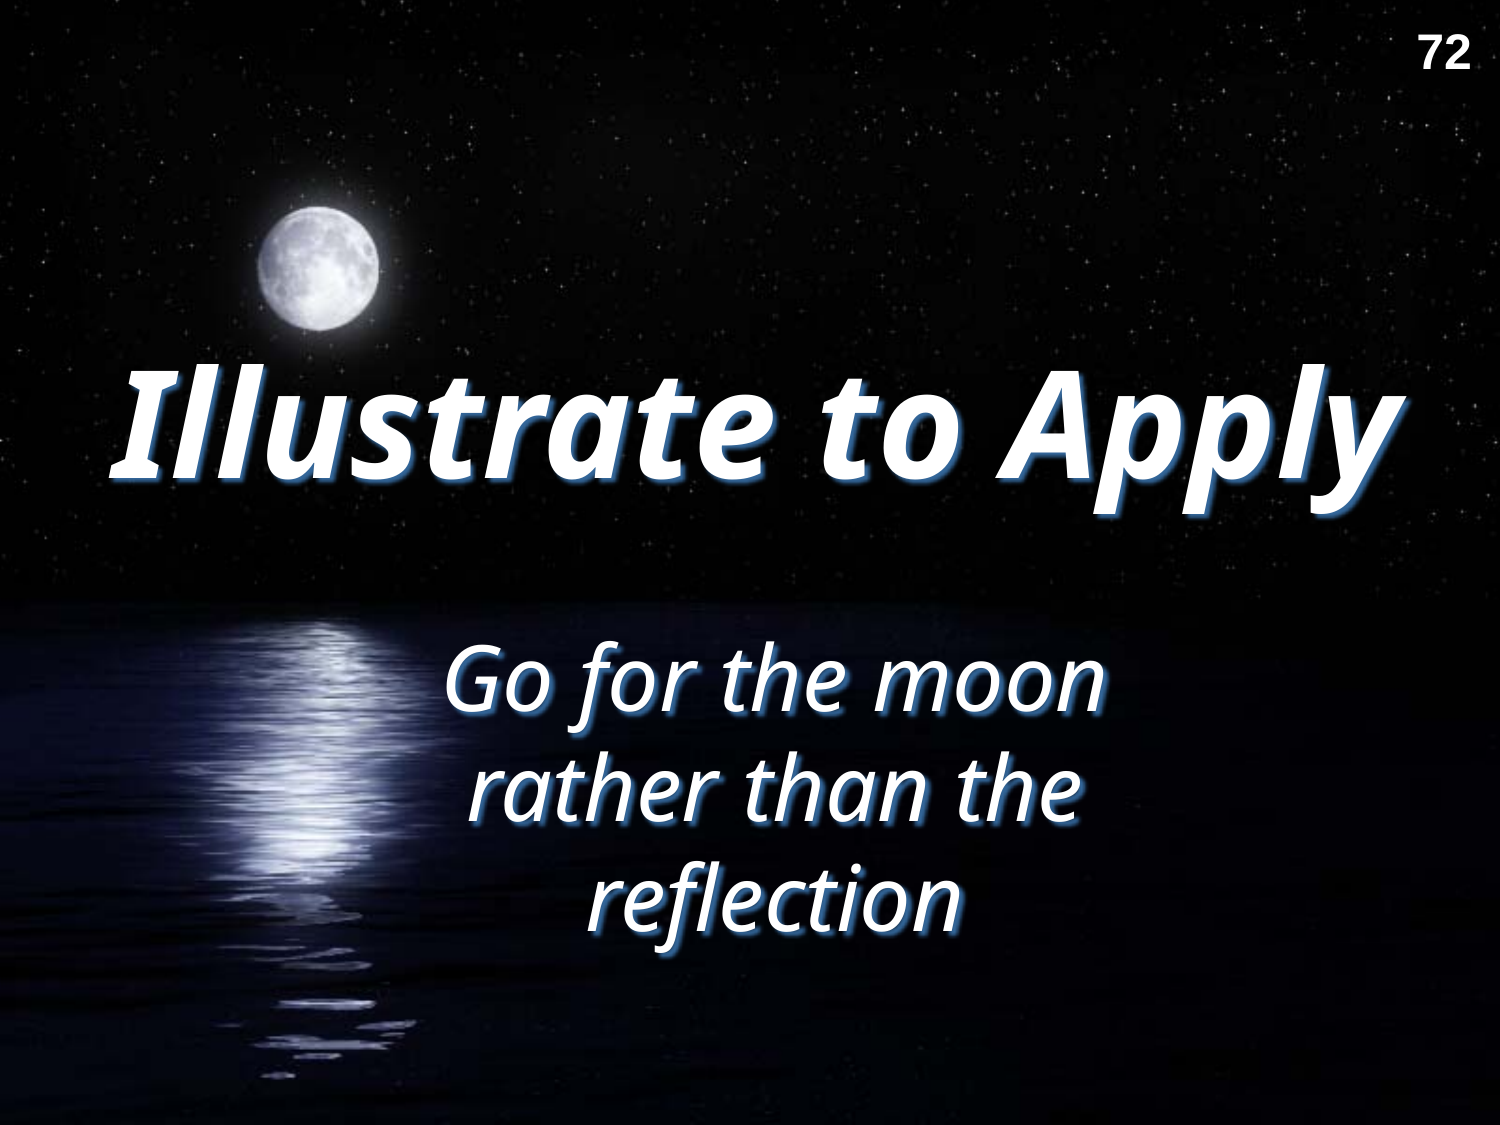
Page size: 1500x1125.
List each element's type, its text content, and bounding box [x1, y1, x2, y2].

picture [0, 513, 1500, 1125]
title Illustrate to Apply [0, 324, 1500, 513]
subtitle Go for the moon rather than the reflection [362, 612, 1188, 963]
text_box 72 [1401, 12, 1488, 88]
picture [0, 0, 1500, 324]
